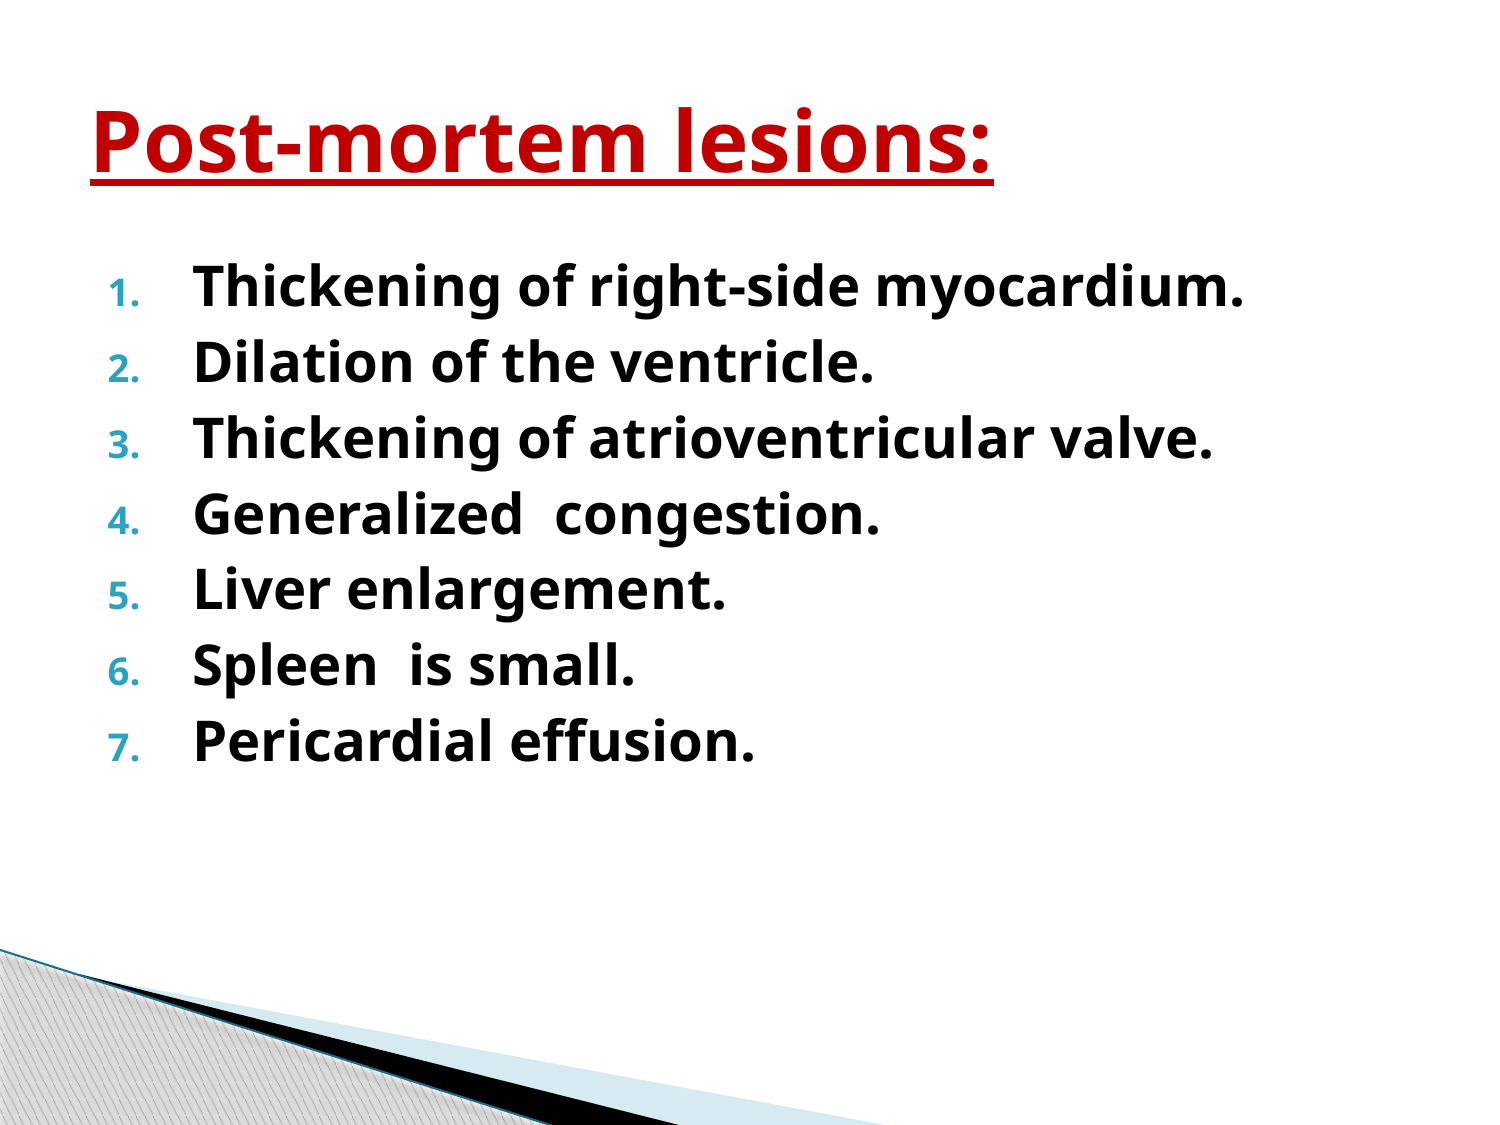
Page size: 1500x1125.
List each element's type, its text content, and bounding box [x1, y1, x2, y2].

list Thickening of right-side myocardium. Dilation of the ventricle. Thickening of atrioventricular valve. Generalized congestion. Liver enlargement. Spleen is small. Pericardial effusion. [75, 243, 1500, 986]
title Post-mortem lesions: [75, 45, 1425, 233]
